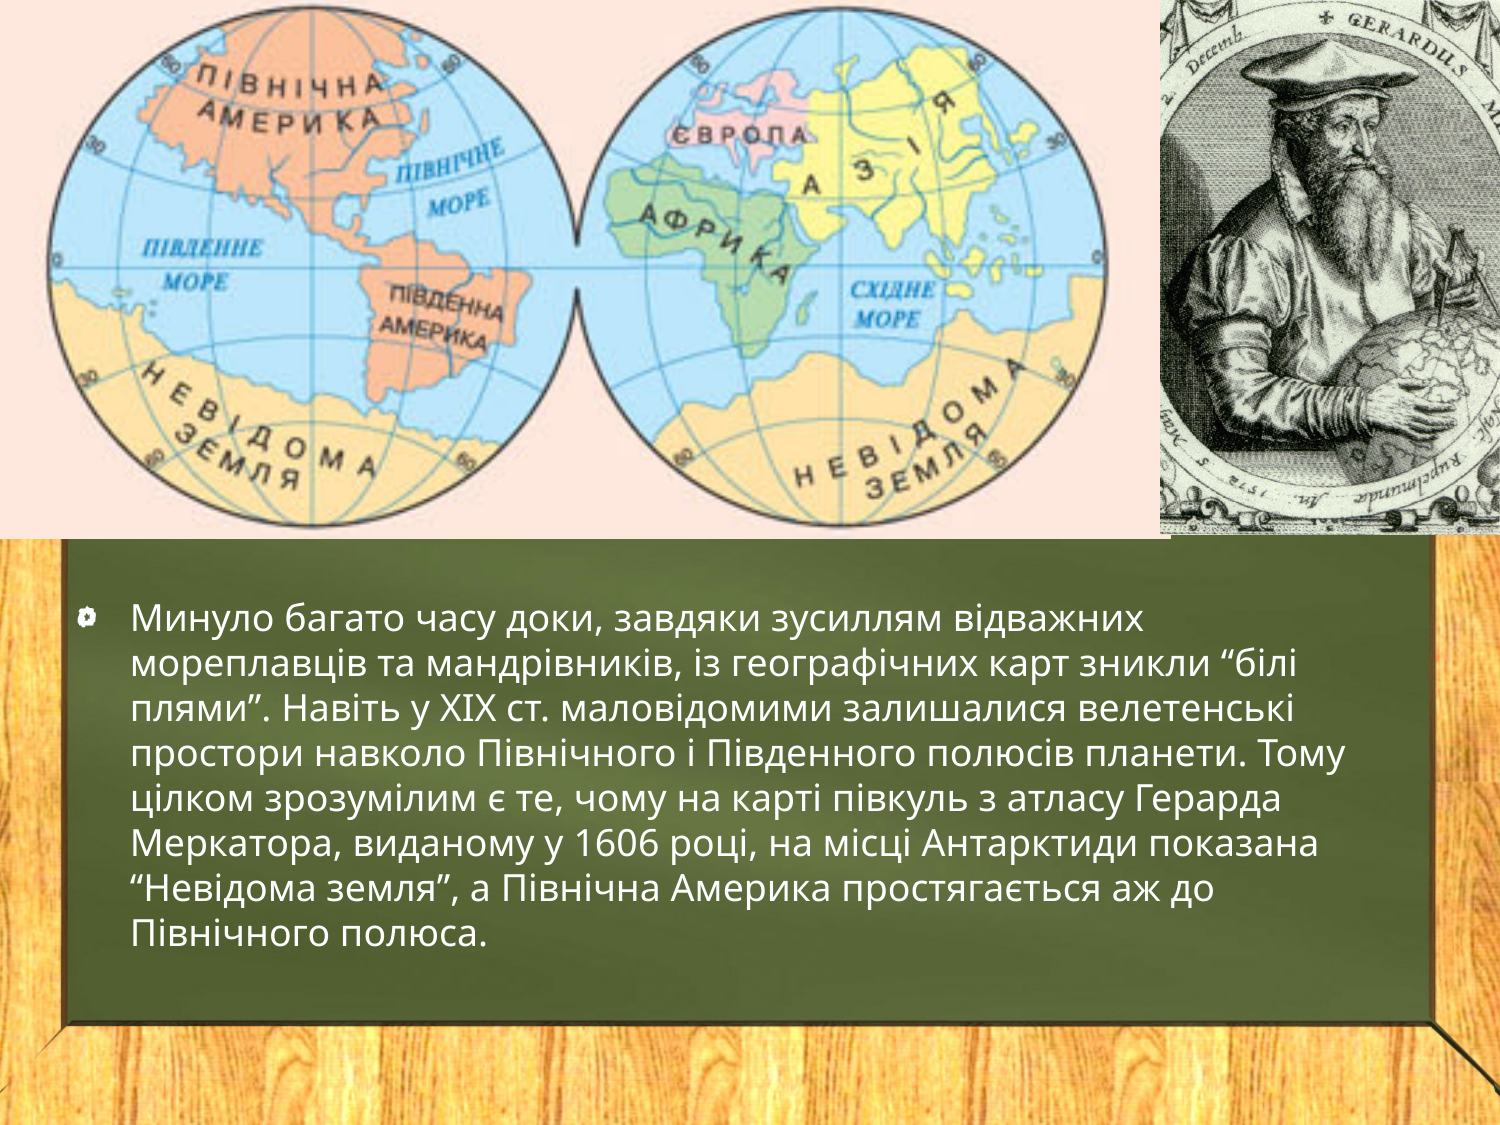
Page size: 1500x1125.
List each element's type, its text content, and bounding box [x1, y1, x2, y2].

list Минуло багато часу доки, завдяки зусиллям відважних мореплавців та мандрівників, із географічних карт зникли “білі плями”. Навіть у ХІХ ст. маловідомими залишалися велетенські простори навколо Північного і Південного полюсів планети. Тому цілком зрозумілим є те, чому на карті півкуль з атласу Герарда Меркатора, виданому у 1606 році, на місці Антарктиди показана “Невідома земля”, а Північна Америка простягається аж до Північного полюса. [58, 585, 1388, 1013]
picture [0, 0, 1500, 1125]
